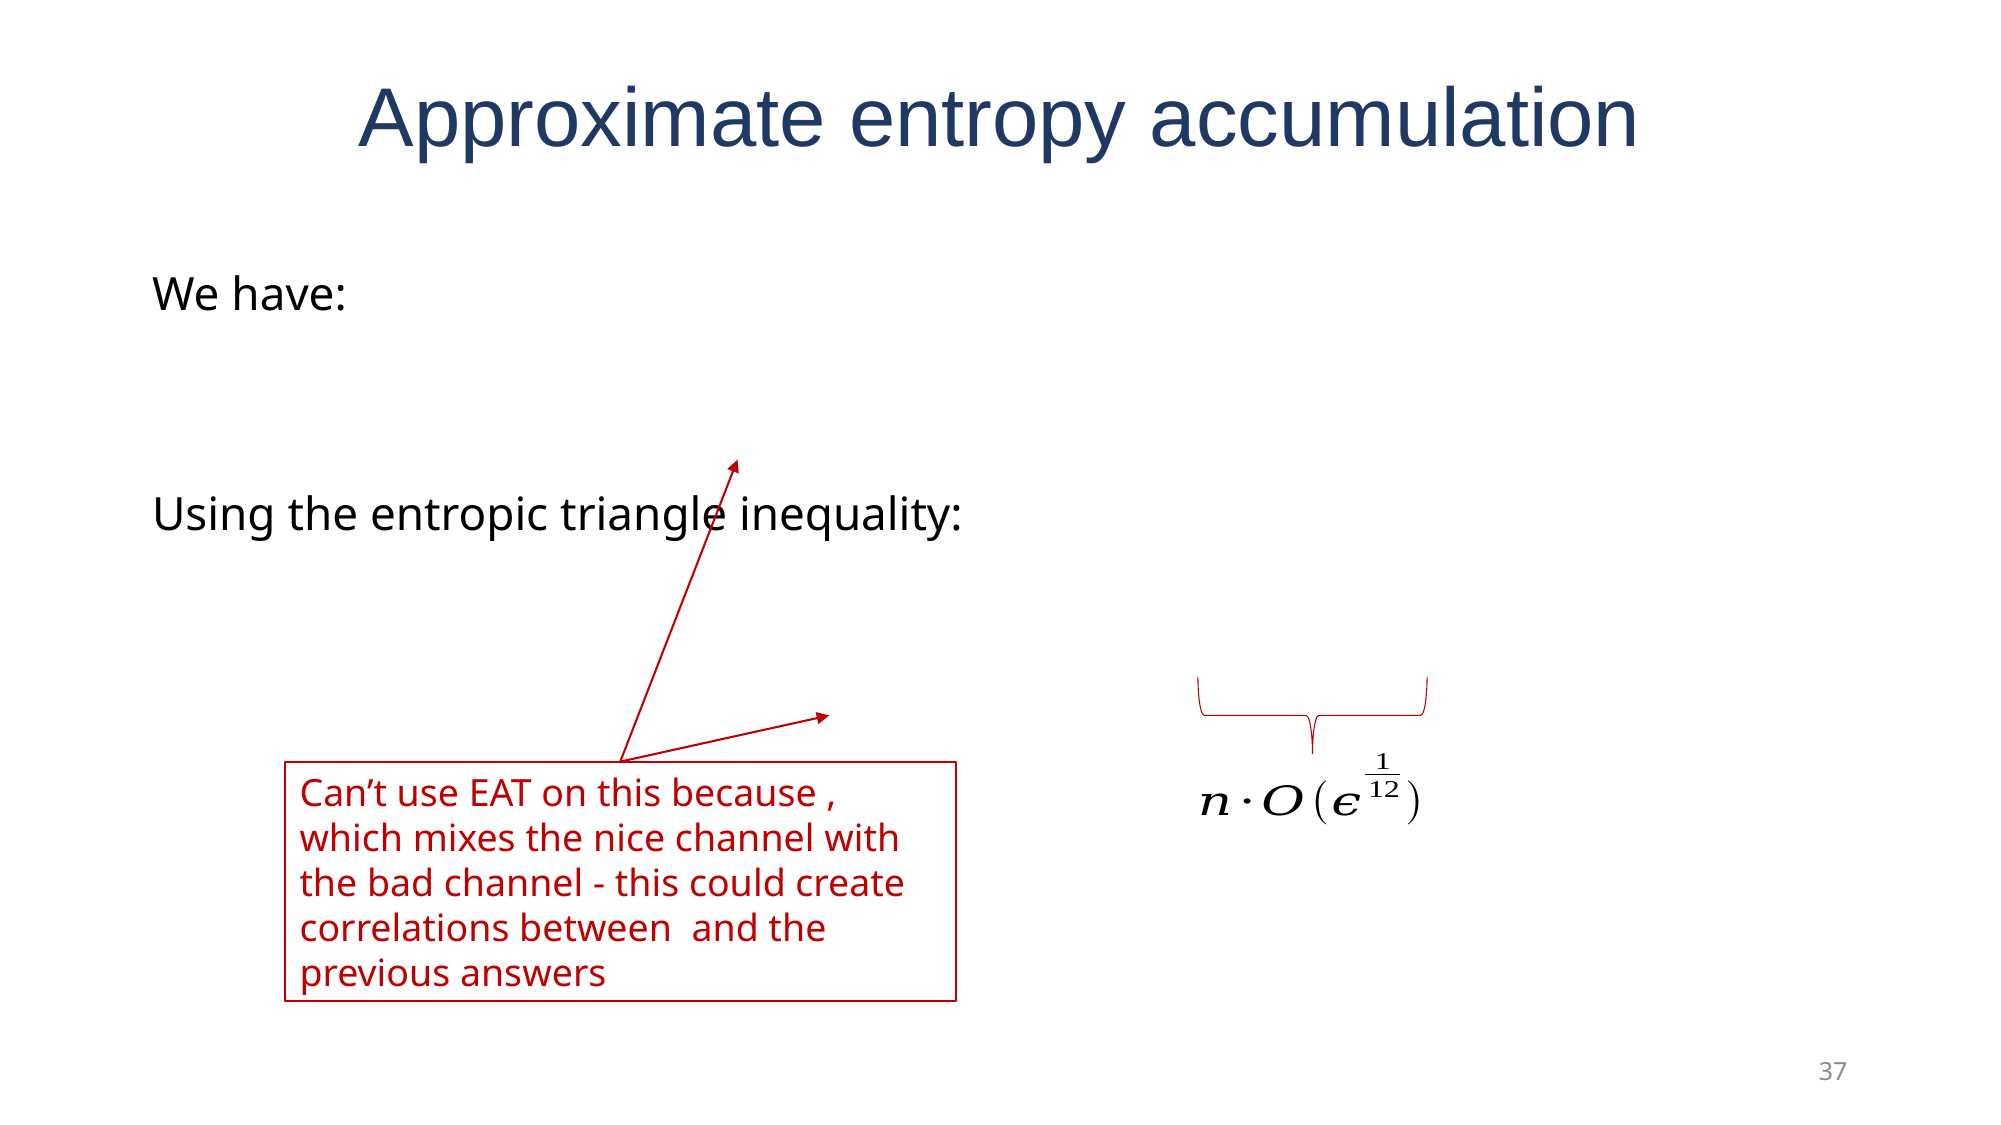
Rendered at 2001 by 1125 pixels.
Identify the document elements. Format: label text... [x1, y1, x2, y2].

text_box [620, 459, 738, 762]
slide_number 37 [1412, 1042, 1863, 1103]
text_box [1197, 677, 1428, 754]
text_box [738, 715, 830, 762]
title Approximate entropy accumulation [137, 59, 1863, 180]
